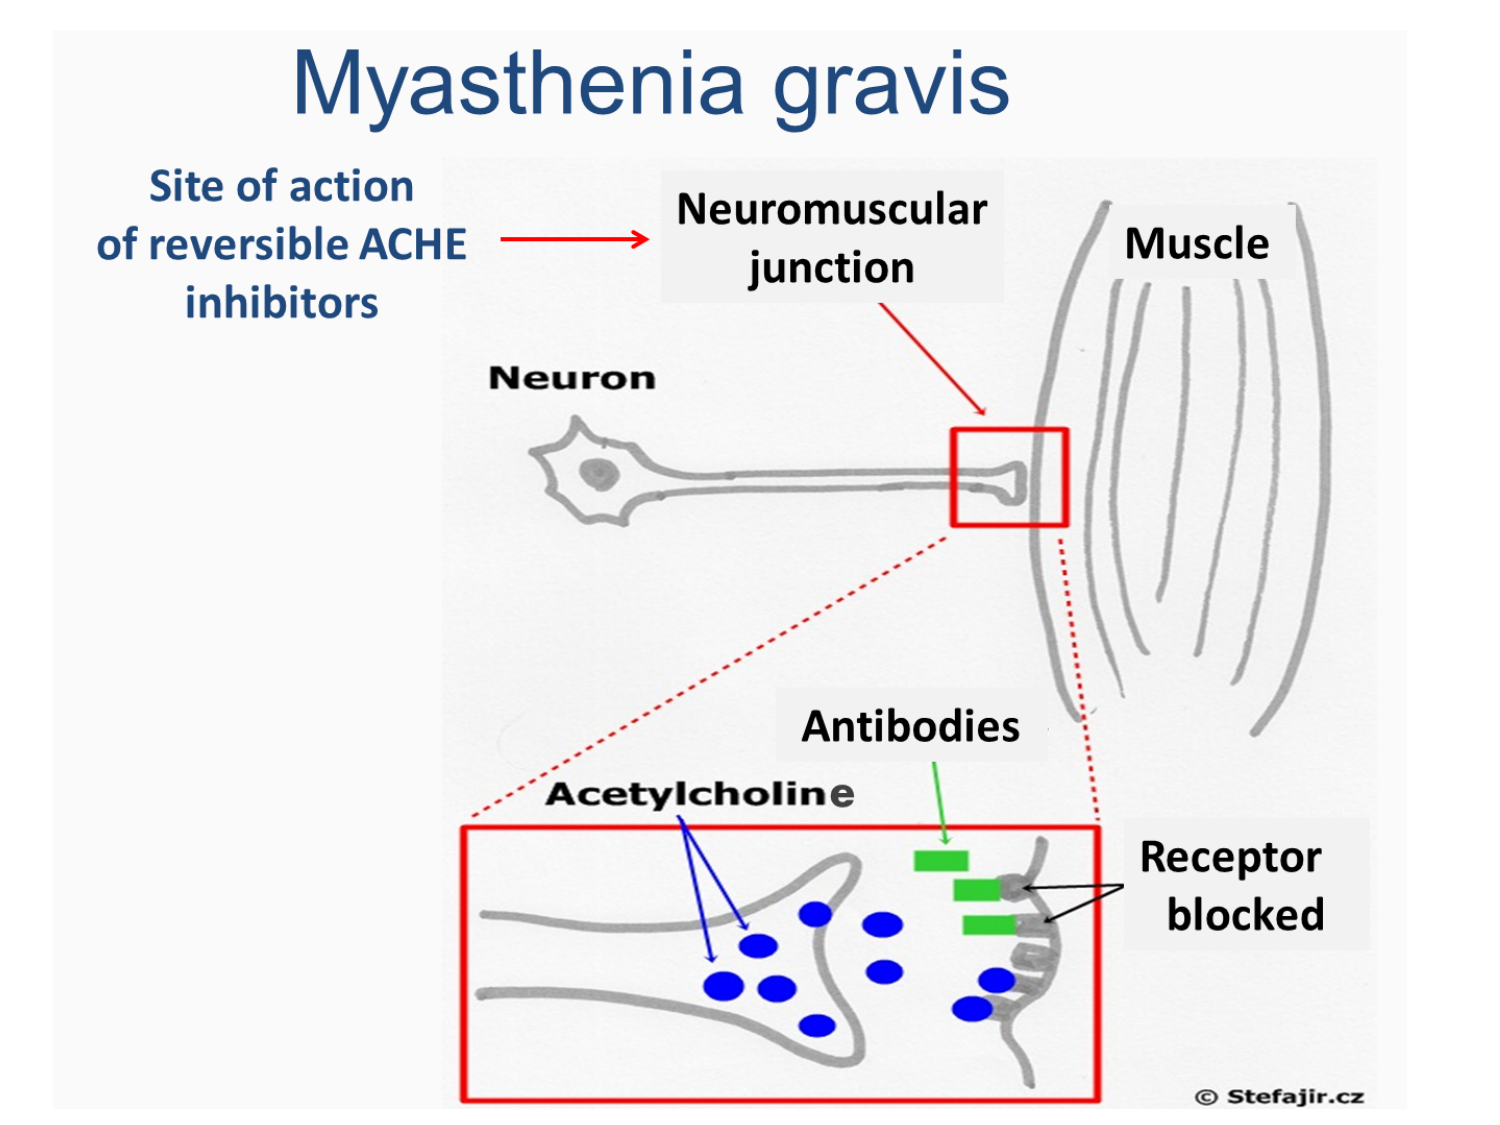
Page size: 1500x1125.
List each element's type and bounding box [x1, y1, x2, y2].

picture [52, 30, 1408, 1109]
